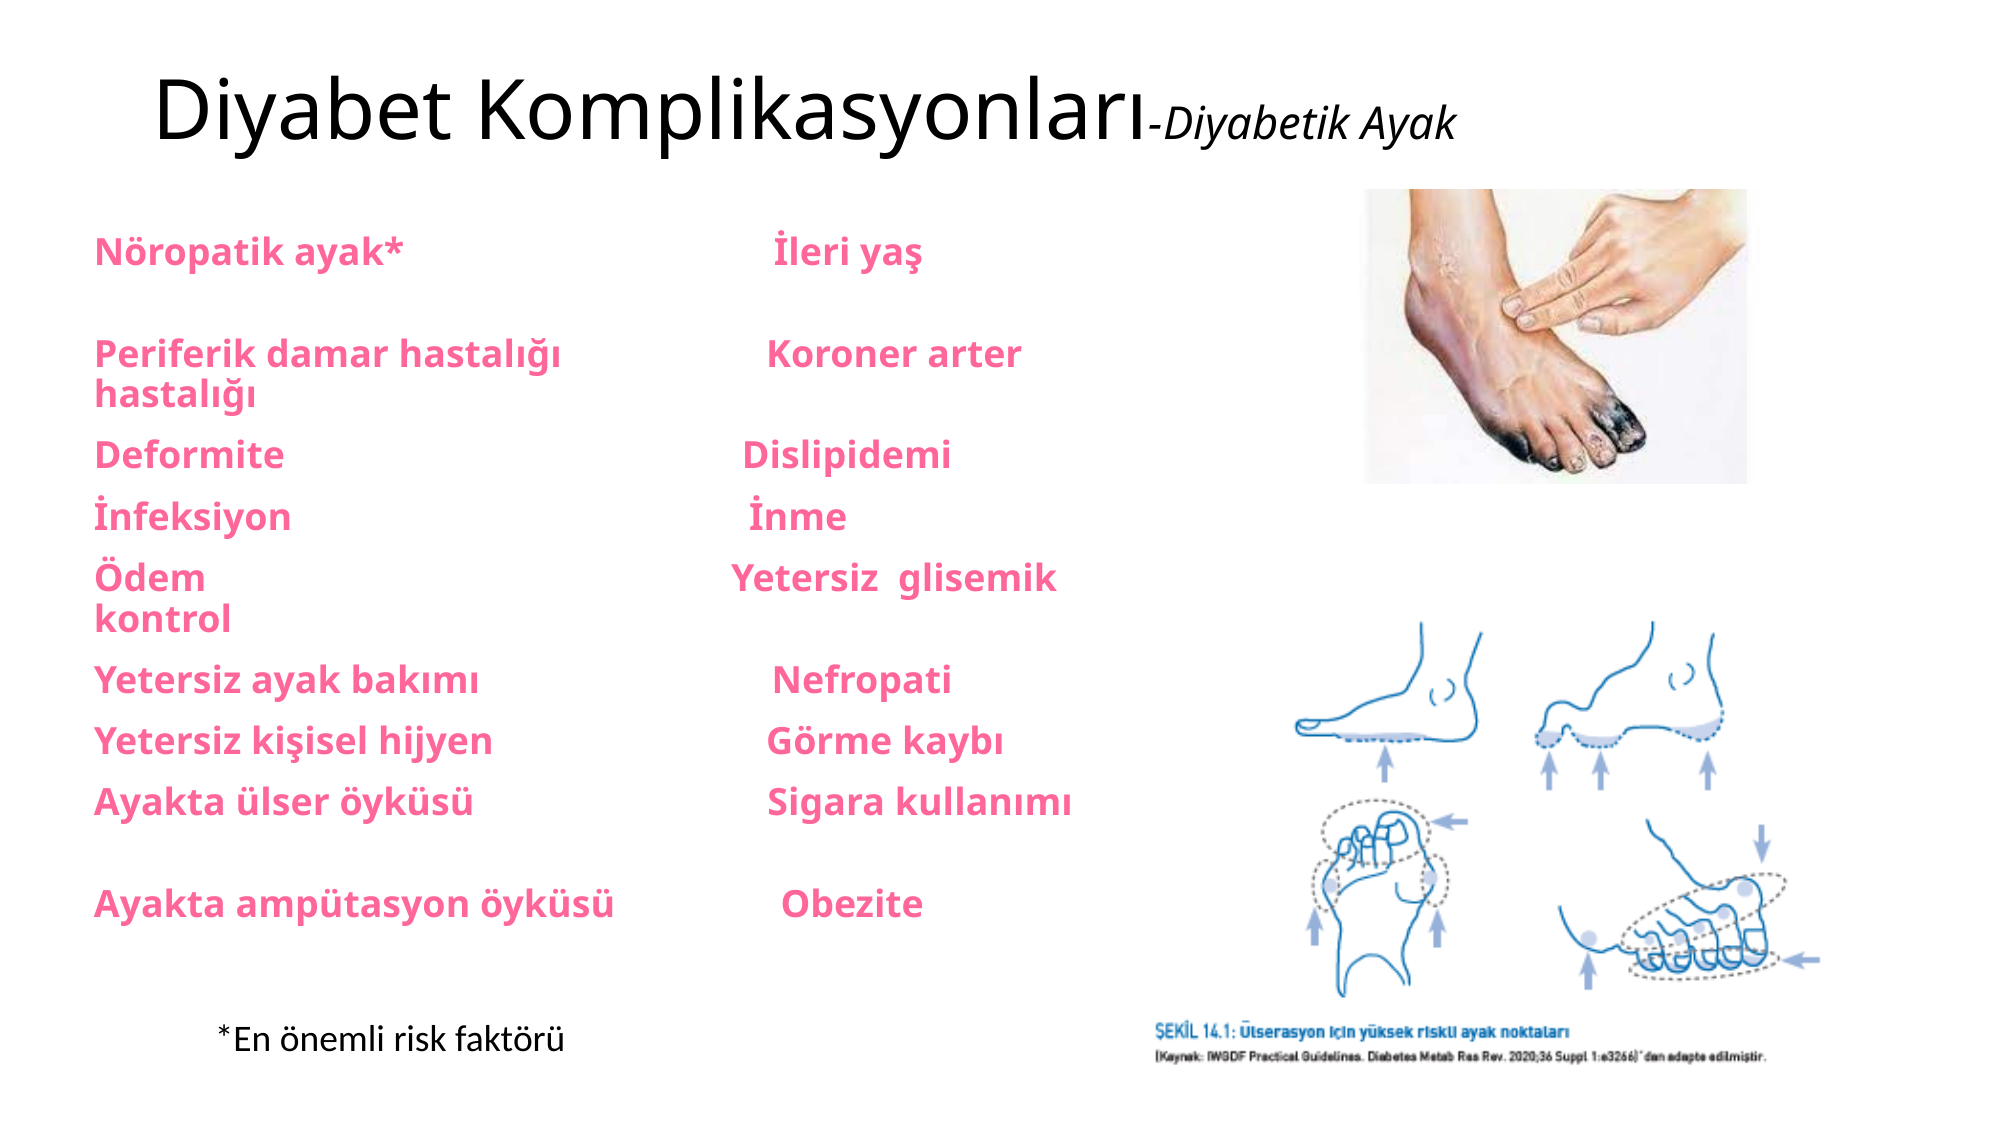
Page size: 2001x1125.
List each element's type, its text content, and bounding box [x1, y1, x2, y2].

title Diyabet Komplikasyonları-Diyabetik Ayak [137, 59, 1863, 166]
picture [1347, 189, 1766, 484]
list Nöropatik ayak* İleri yaş Periferik damar hastalığı Koroner arter hastalığı Deformite Dislipidemi İnfeksiyon İnme Ödem Yetersiz glisemik kontrol Yetersiz ayak bakımı Nefropati Yetersiz kişisel hijyen Görme kaybı Ayakta ülser öyküsü Sigara kullanımı Ayakta ampütasyon öyküsü Obezite [78, 225, 1146, 940]
picture [1145, 616, 1824, 1065]
text_box *En önemli risk faktörü [200, 1006, 759, 1067]
